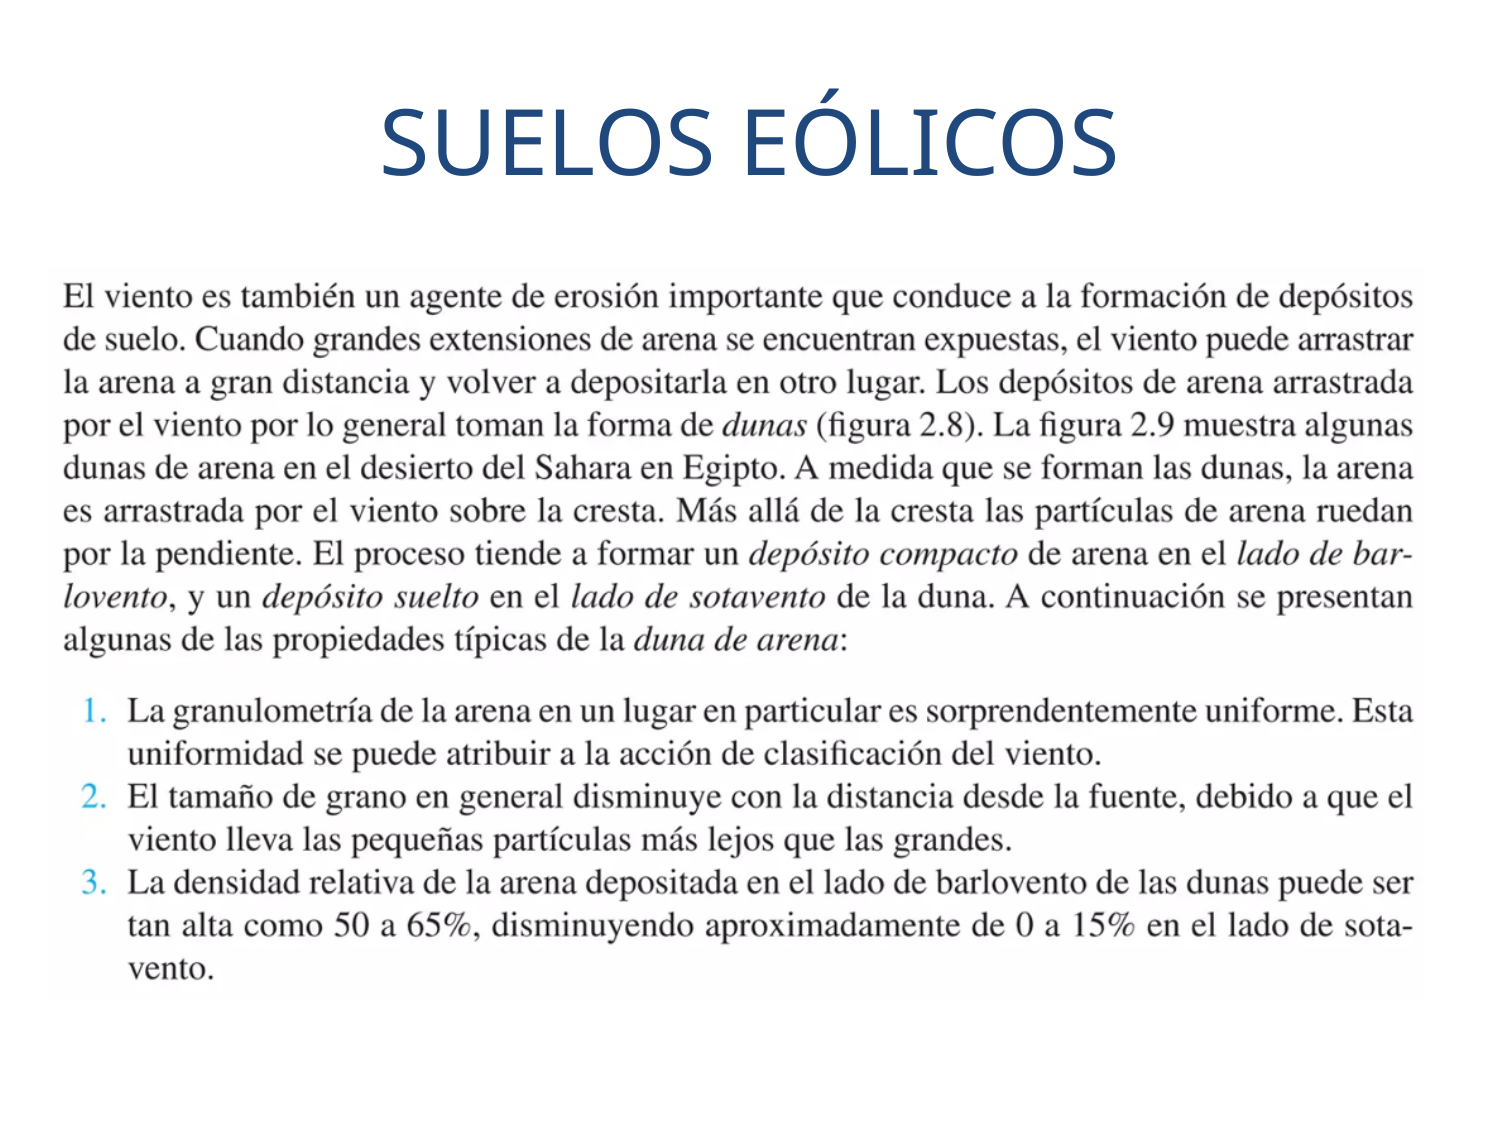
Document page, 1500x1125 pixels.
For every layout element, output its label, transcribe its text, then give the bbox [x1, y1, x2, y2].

title SUELOS EÓLICOS [75, 45, 1425, 233]
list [48, 266, 1426, 1000]
